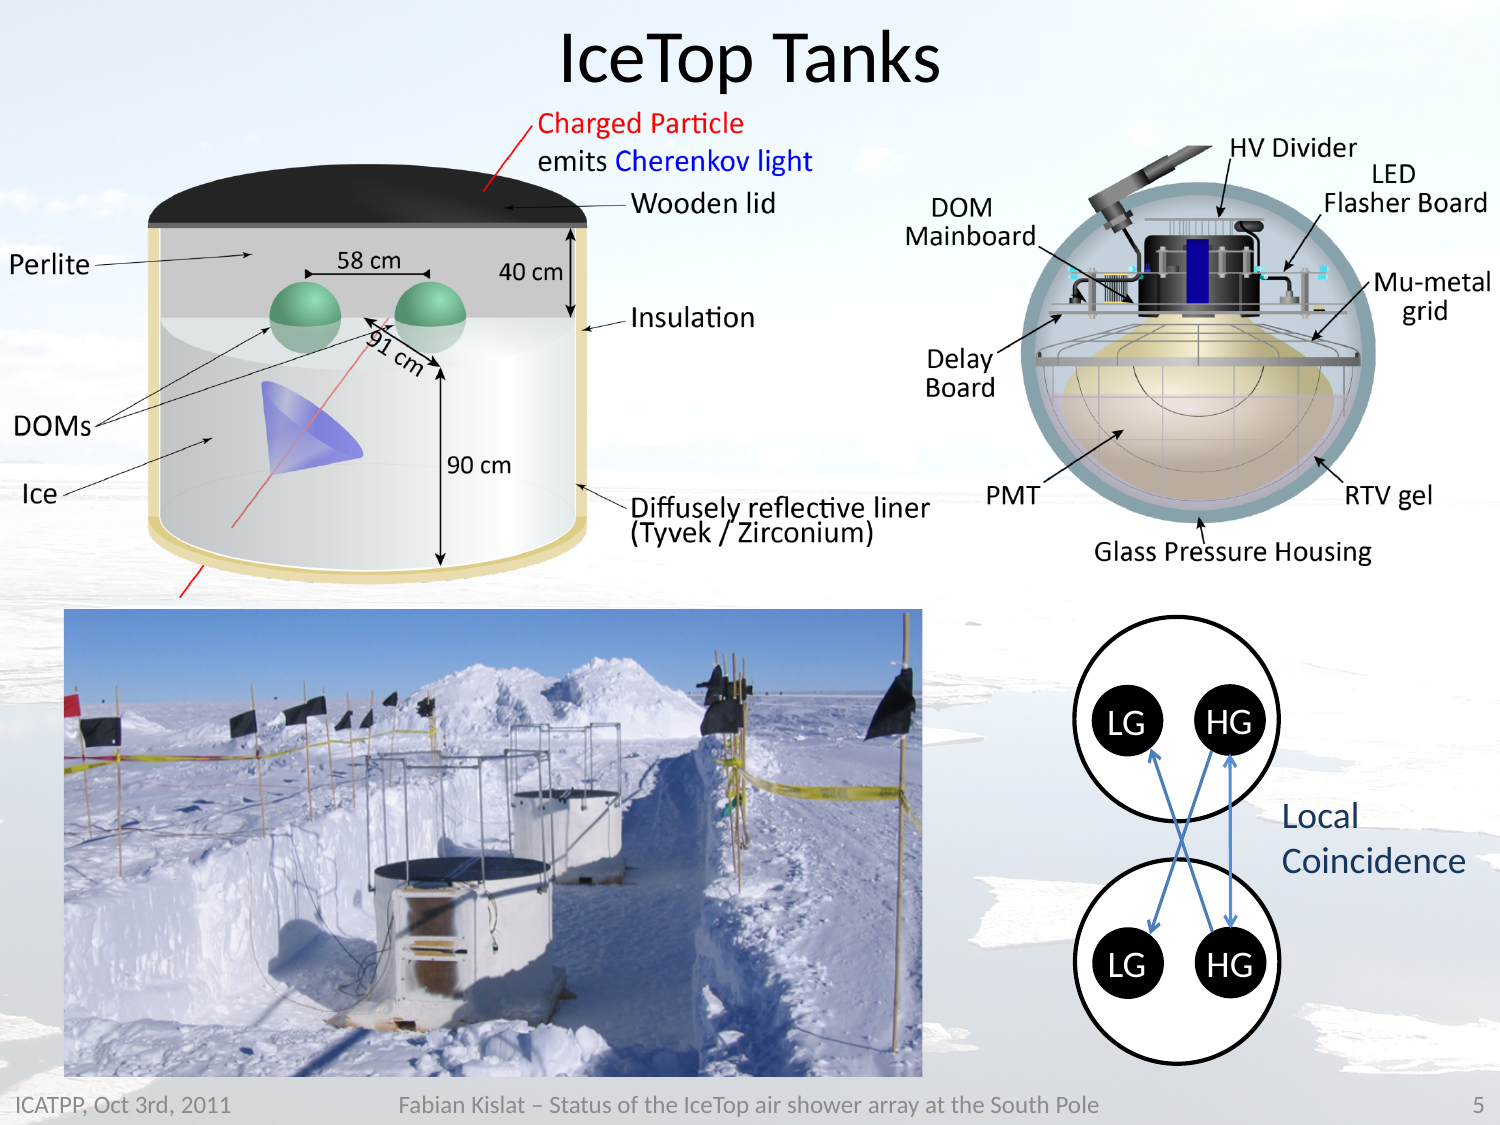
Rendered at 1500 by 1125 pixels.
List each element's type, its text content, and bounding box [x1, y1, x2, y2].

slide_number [0, 1082, 290, 1125]
slide_number 5 [1371, 1082, 1500, 1125]
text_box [1074, 616, 1484, 1064]
picture [63, 609, 923, 1077]
title IceTop Tanks [0, 0, 1500, 106]
footer Fabian Kislat – Status of the IceTop air shower array at the South Pole [295, 1082, 1205, 1125]
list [8, 106, 1492, 599]
